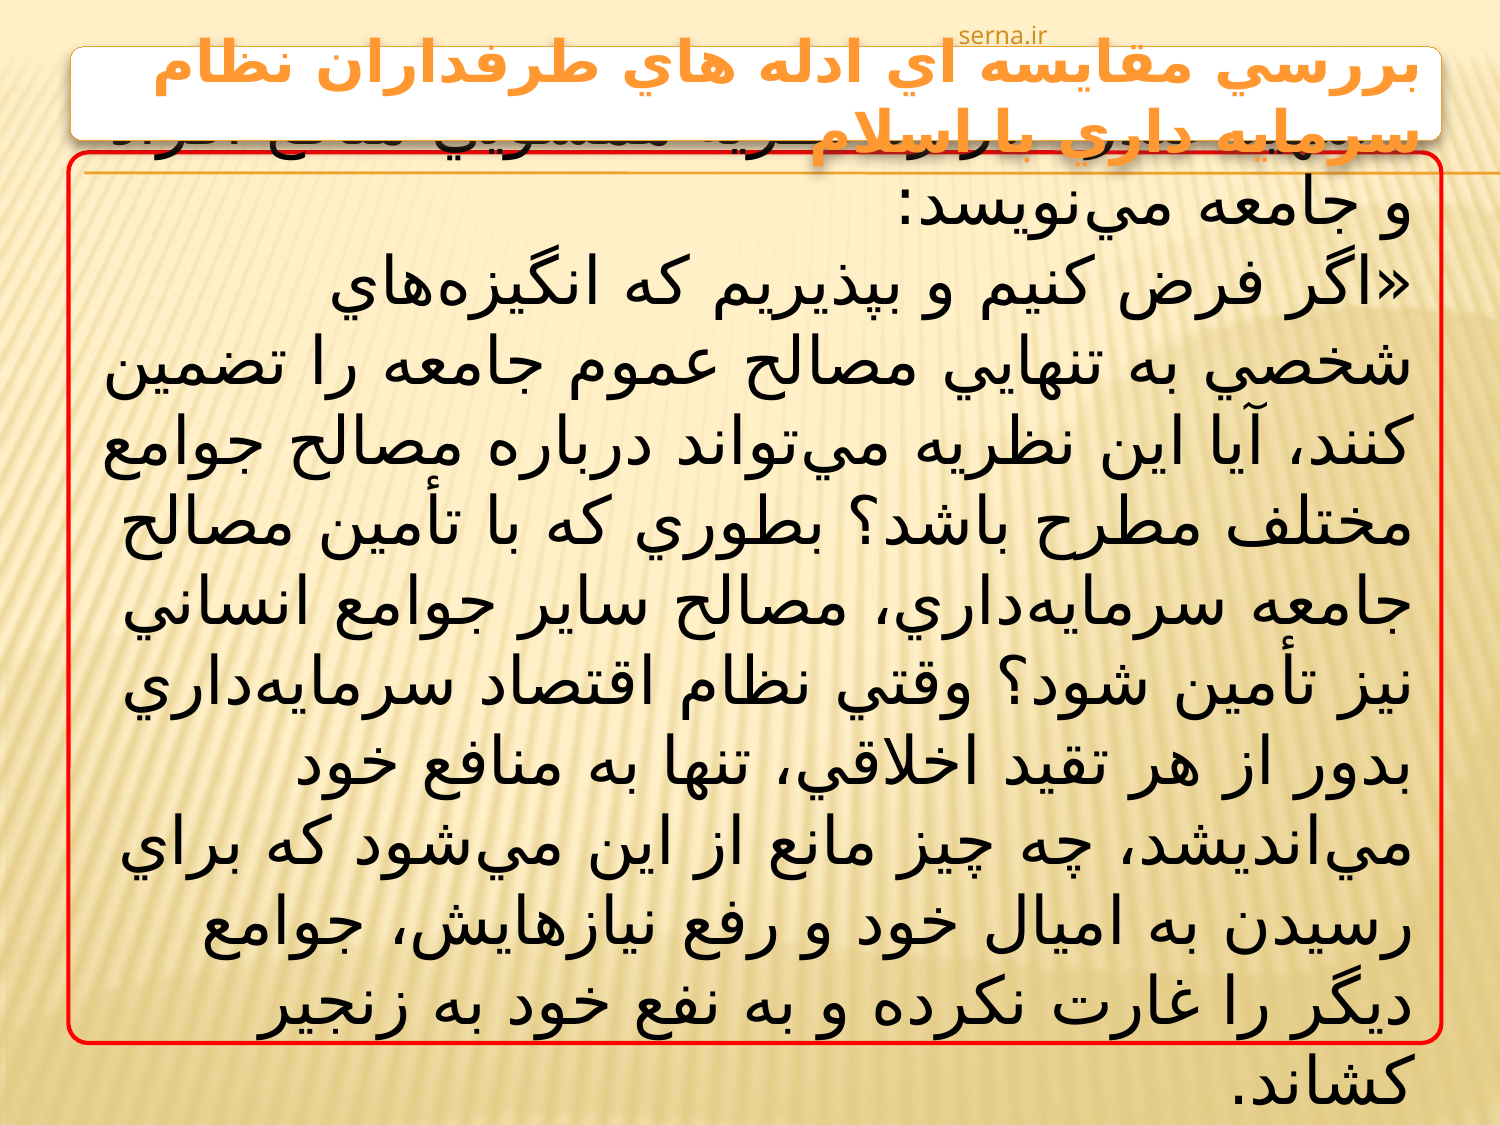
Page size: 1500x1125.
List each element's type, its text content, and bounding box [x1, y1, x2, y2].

text_box [1430, 156, 1444, 1044]
footer serna.ir [587, 12, 1063, 60]
text_box بررسي مقايسه اي ادله هاي طرفداران نظام سرمايه داري با اسلام [69, 45, 1443, 142]
text_box [66, 155, 82, 1045]
text_box «شهيد صدر» در رد نظريه‌ همسويي‌ منافع‌ افراد و جامعه‌ مي‌نويسد: «اگر فرض‌ كنيم‌ و بپذيريم‌ كه‌ انگيزه‌هاي‌ شخصي‌ به‌ تنهايي‌ مصالح‌ عموم‌ جامعه‌ را تضمين‌ كنند، آيا اين‌ نظريه‌ مي‌تواند درباره‌ مصالح‌ جوامع‌ مختلف‌ مطرح‌ باشد؟ بطوري‌ كه‌ با تأمين‌ مصالح‌ جامعه‌ سرمايه‌داري، مصالح‌ ساير جوامع‌ انساني‌ نيز تأمين‌ شود؟ وقتي‌ نظام‌ اقتصاد سرمايه‌داري‌ بدور از هر تقيد اخلاقي، تنها به‌ منافع‌ خود مي‌انديشد، چه‌ چيز مانع‌ از اين‌ مي‌شود كه‌ براي‌ رسيدن‌ به‌ اميال‌ خود و رفع‌ نيازهايش، جوامع‌ ديگر را غارت‌ نكرده‌ و به‌ نفع‌ خود به‌ زنجير كشاند. [82, 157, 1430, 1125]
